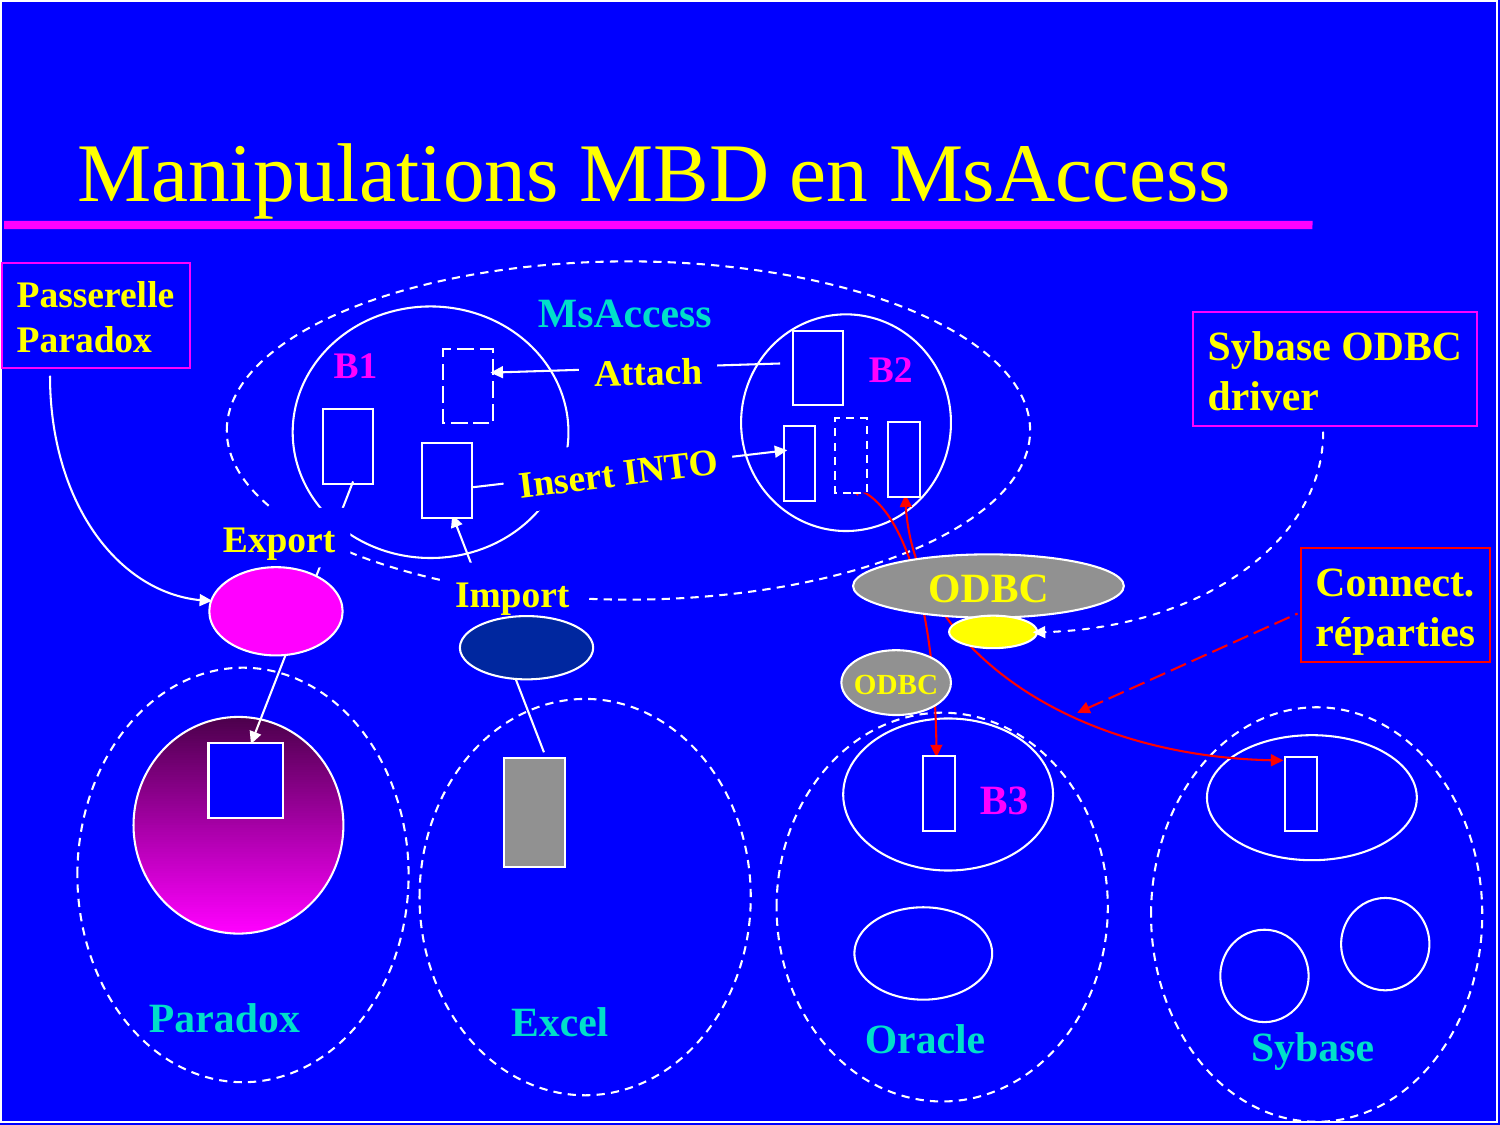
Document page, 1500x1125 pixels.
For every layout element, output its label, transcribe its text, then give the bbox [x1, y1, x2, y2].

text_box Sybase ODBC driver [1192, 311, 1478, 427]
text_box [422, 443, 473, 518]
text_box [504, 758, 565, 867]
text_box [49, 376, 213, 607]
text_box [847, 493, 931, 667]
text_box [351, 536, 470, 580]
text_box Attach [578, 339, 718, 401]
text_box Paradox [134, 983, 315, 1048]
text_box [209, 567, 343, 656]
text_box Excel [496, 987, 623, 1052]
text_box [1032, 432, 1324, 639]
text_box [77, 667, 409, 1083]
text_box [843, 718, 1054, 871]
text_box [419, 698, 751, 1096]
text_box [893, 513, 913, 552]
text_box [1151, 707, 1483, 1122]
text_box [459, 616, 594, 680]
text_box [835, 418, 868, 493]
text_box [1341, 897, 1430, 991]
text_box Oracle [850, 1004, 1001, 1070]
text_box [733, 445, 788, 458]
text_box [1220, 929, 1309, 1023]
text_box [741, 314, 951, 532]
text_box MsAccess [523, 278, 727, 343]
text_box [292, 306, 569, 559]
text_box [468, 456, 847, 600]
text_box [451, 518, 471, 562]
text_box [226, 261, 1031, 507]
text_box [899, 494, 1032, 559]
text_box [923, 756, 956, 831]
text_box [784, 426, 815, 501]
text_box Passerelle Paradox [1, 263, 190, 368]
text_box [854, 907, 993, 1000]
text_box [776, 712, 1108, 1102]
text_box [847, 699, 943, 758]
text_box [1285, 757, 1318, 832]
text_box B2 [854, 337, 928, 398]
text_box Export [207, 507, 351, 568]
text_box [949, 615, 1037, 649]
text_box [322, 409, 373, 484]
text_box Insert INTO [500, 427, 736, 515]
text_box [1206, 735, 1417, 861]
text_box [133, 716, 344, 934]
text_box [970, 536, 1284, 767]
text_box ODBC [853, 554, 1032, 618]
text_box [493, 366, 579, 379]
text_box Import [440, 562, 585, 623]
text_box [887, 422, 920, 497]
text_box ODBC [841, 650, 951, 716]
text_box [946, 617, 966, 626]
text_box [442, 348, 493, 424]
text_box B3 [965, 765, 1044, 830]
text_box B1 [318, 333, 393, 394]
text_box [208, 743, 284, 818]
text_box [249, 656, 286, 743]
text_box Connect. réparties [1300, 547, 1491, 663]
text_box [1077, 701, 1100, 714]
text_box Sybase [1236, 1012, 1390, 1077]
title Manipulations MBD en MsAccess [61, 43, 1338, 226]
text_box [792, 331, 843, 406]
